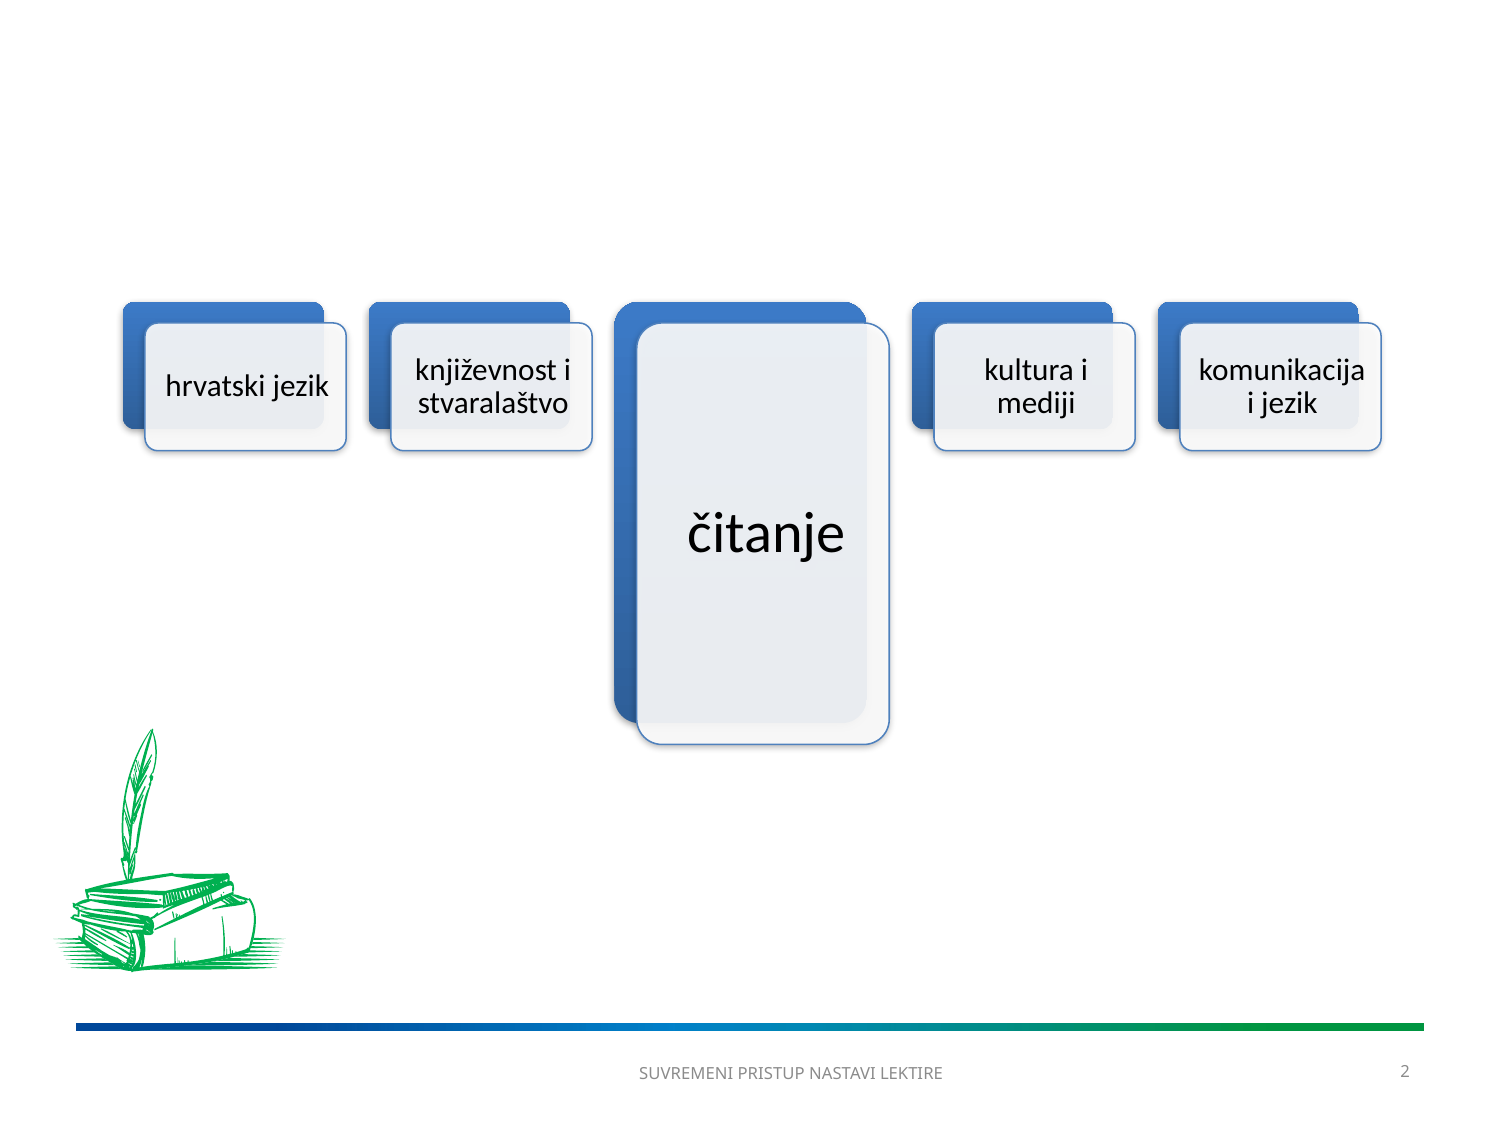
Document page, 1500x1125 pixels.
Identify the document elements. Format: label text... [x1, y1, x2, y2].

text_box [52, 728, 287, 973]
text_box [121, 201, 1382, 845]
footer SUVREMENI PRISTUP NASTAVI LEKTIRE [265, 1042, 1317, 1103]
slide_number 2 [1317, 1042, 1425, 1103]
picture [76, 1022, 689, 1031]
picture [853, 1022, 1424, 1031]
